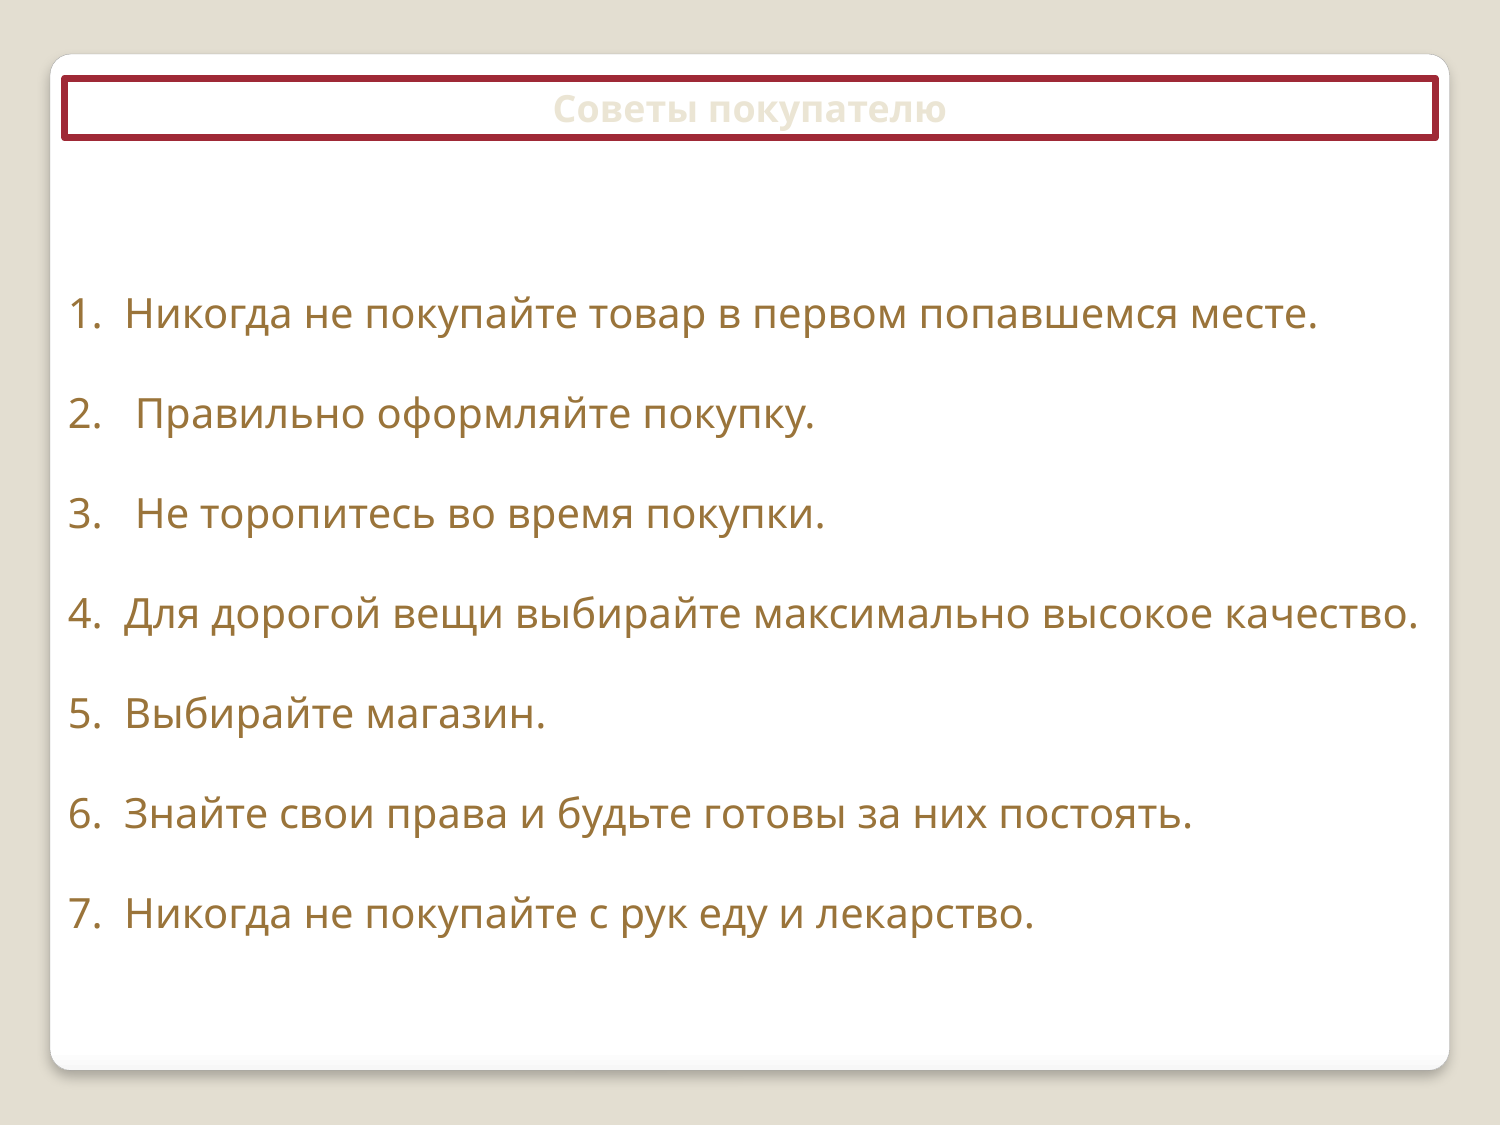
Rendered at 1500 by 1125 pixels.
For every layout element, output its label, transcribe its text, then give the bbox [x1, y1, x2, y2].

text_box Советы покупателю [61, 75, 1439, 141]
text_box Никогда не покупайте товар в первом попавшемся месте. Правильно оформляйте покупку. Не торопитесь во время покупки. Для дорогой вещи выбирайте максимально высокое качество. Выбирайте магазин. Знайте свои права и будьте готовы за них постоять. Никогда не покупайте с рук еду и лекарство. [53, 278, 1436, 944]
